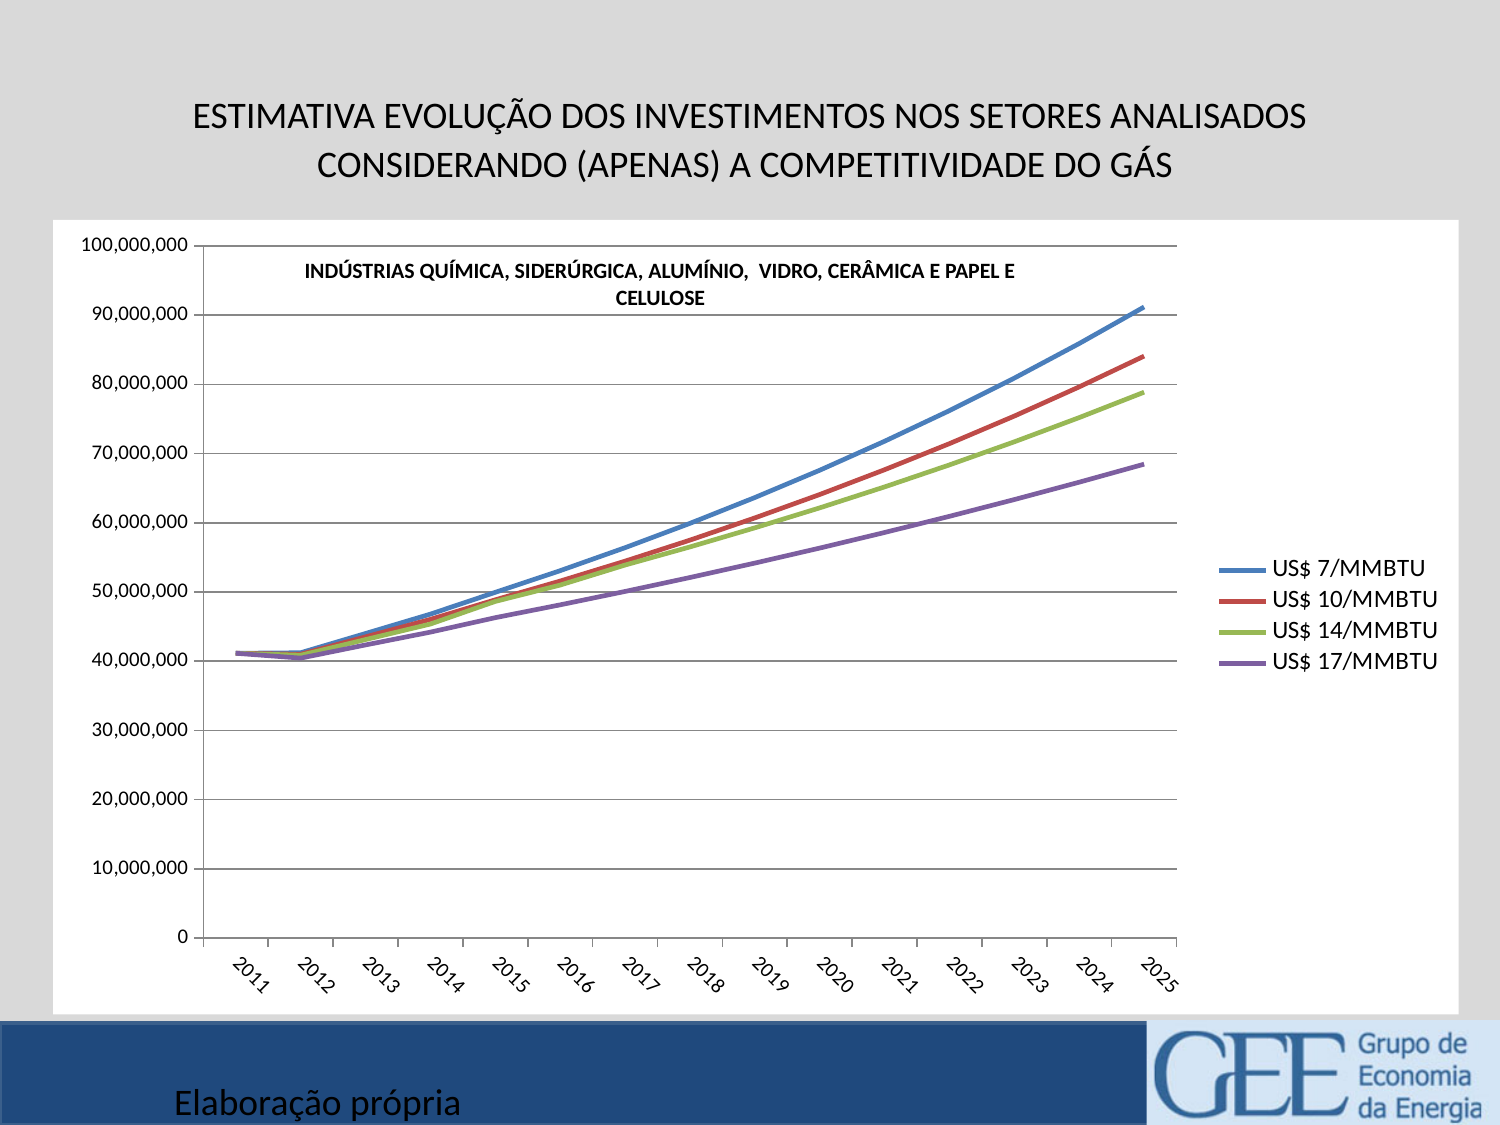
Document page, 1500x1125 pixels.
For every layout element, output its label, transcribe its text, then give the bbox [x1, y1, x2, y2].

chart [52, 219, 1459, 1015]
title ESTIMATIVA EVOLUÇÃO DOS INVESTIMENTOS NOS SETORES ANALISADOS CONSIDERANDO (APENAS) A COMPETITIVIDADE DO GÁS [74, 44, 1426, 218]
picture [1146, 1020, 1500, 1125]
text_box Elaboração própria [159, 1070, 833, 1125]
